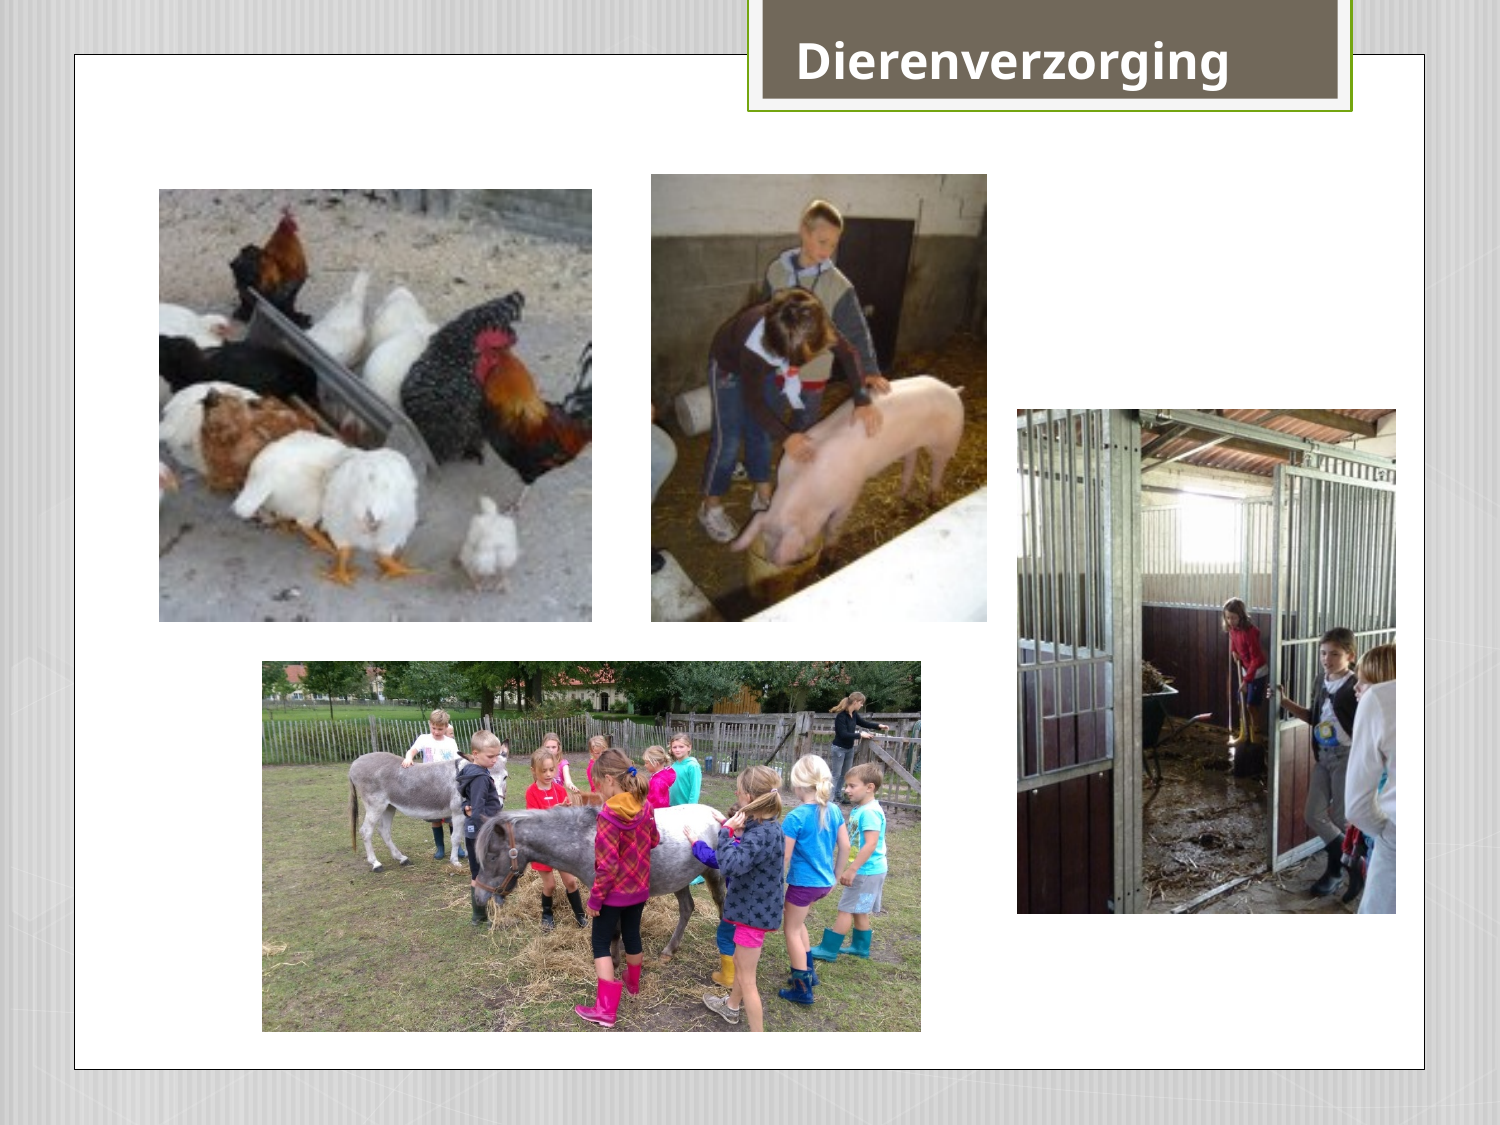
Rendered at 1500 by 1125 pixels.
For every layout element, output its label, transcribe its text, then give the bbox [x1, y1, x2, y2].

picture [158, 188, 592, 622]
subtitle Dierenverzorging [780, 22, 1500, 112]
picture [1017, 409, 1396, 914]
picture [651, 174, 987, 622]
picture [262, 661, 922, 1033]
